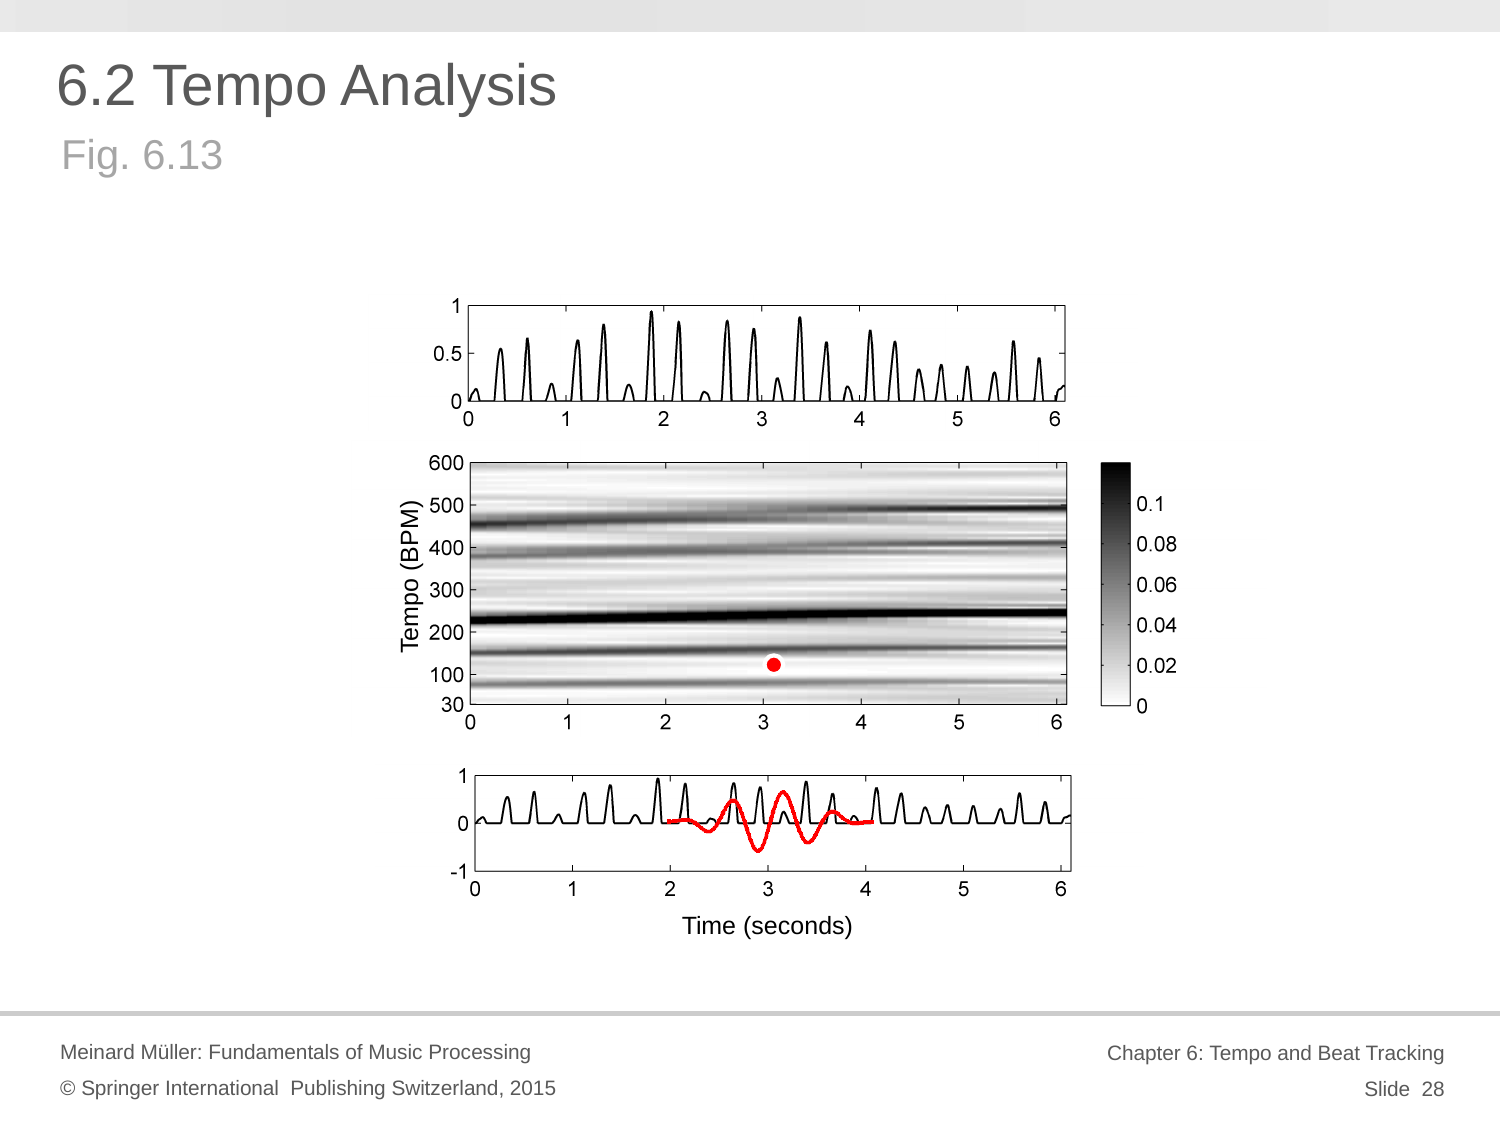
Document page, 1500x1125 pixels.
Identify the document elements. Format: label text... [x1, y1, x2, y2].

text_box Time (seconds) [666, 910, 869, 947]
picture [368, 294, 1138, 431]
picture [351, 440, 1267, 737]
list Fig. 6.13 [46, 115, 276, 198]
picture [0, 0, 1500, 32]
picture [374, 764, 1144, 901]
title 6.2 Tempo Analysis [40, 39, 1448, 133]
